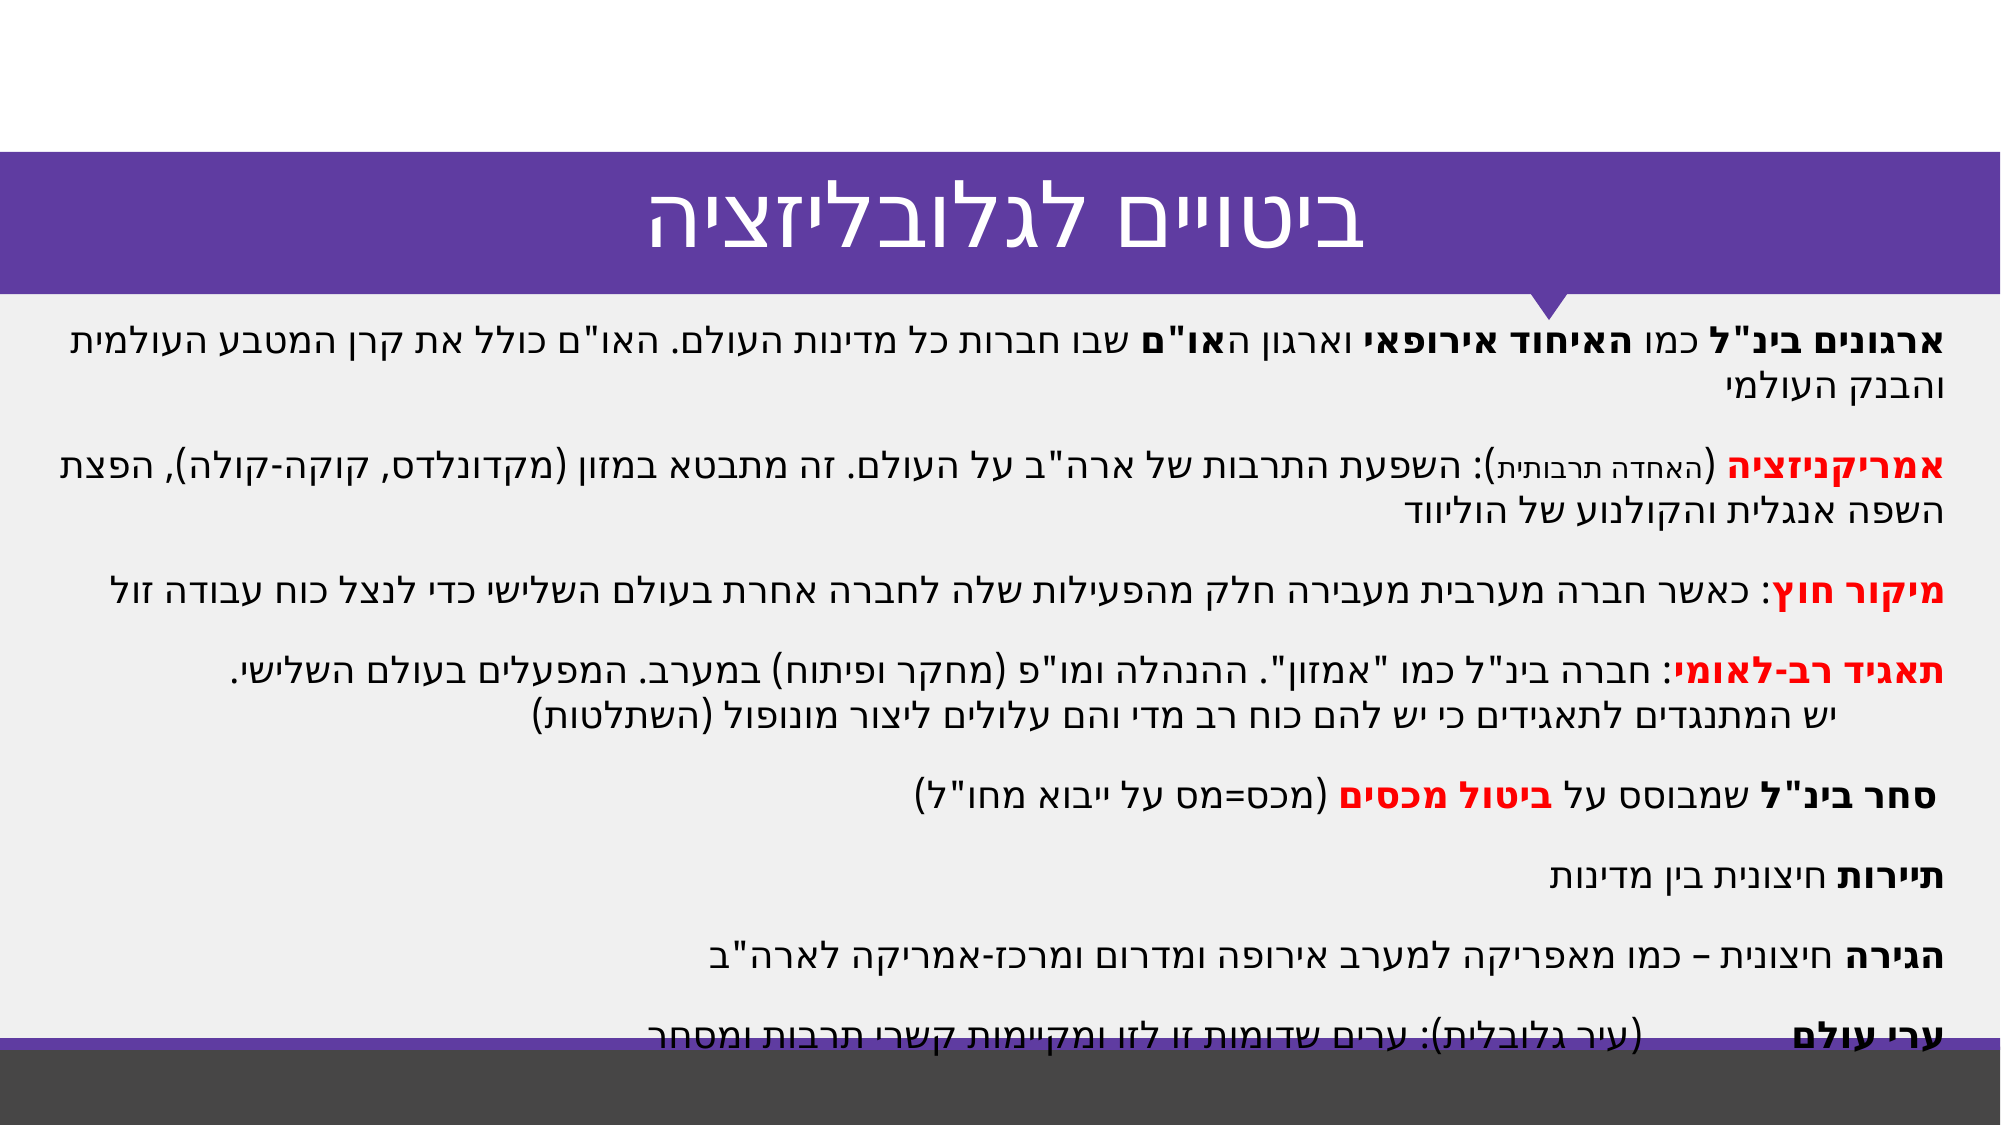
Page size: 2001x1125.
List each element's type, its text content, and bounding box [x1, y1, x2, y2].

text_box ארגונים בינ"ל כמו האיחוד אירופאי וארגון האו"ם שבו חברות כל מדינות העולם. האו"ם כולל את קרן המטבע העולמית והבנק העולמי אמריקניזציה (האחדה תרבותית): השפעת התרבות של ארה"ב על העולם. זה מתבטא במזון (מקדונלדס, קוקה-קולה), הפצת השפה אנגלית והקולנוע של הוליווד מיקור חוץ: כאשר חברה מערבית מעבירה חלק מהפעילות שלה לחברה אחרת בעולם השלישי כדי לנצל כוח עבודה זול תאגיד רב-לאומי: חברה בינ"ל כמו "אמזון". ההנהלה ומו"פ (מחקר ופיתוח) במערב. המפעלים בעולם השלישי. יש המתנגדים לתאגידים כי יש להם כוח רב מדי והם עלולים ליצור מונופול (השתלטות) סחר בינ"ל שמבוסס על ביטול מכסים (מכס=מס על ייבוא מחו"ל) תיירות חיצונית בין מדינות הגירה חיצונית – כמו מאפריקה למערב אירופה ומדרום ומרכז-אמריקה לארה"ב ערי עולם (עיר גלובלית): ערים שדומות זו לזו ומקיימות קשרי תרבות ומסחר [30, 308, 1961, 1063]
title ביטויים לגלובליזציה [180, 36, 1830, 275]
